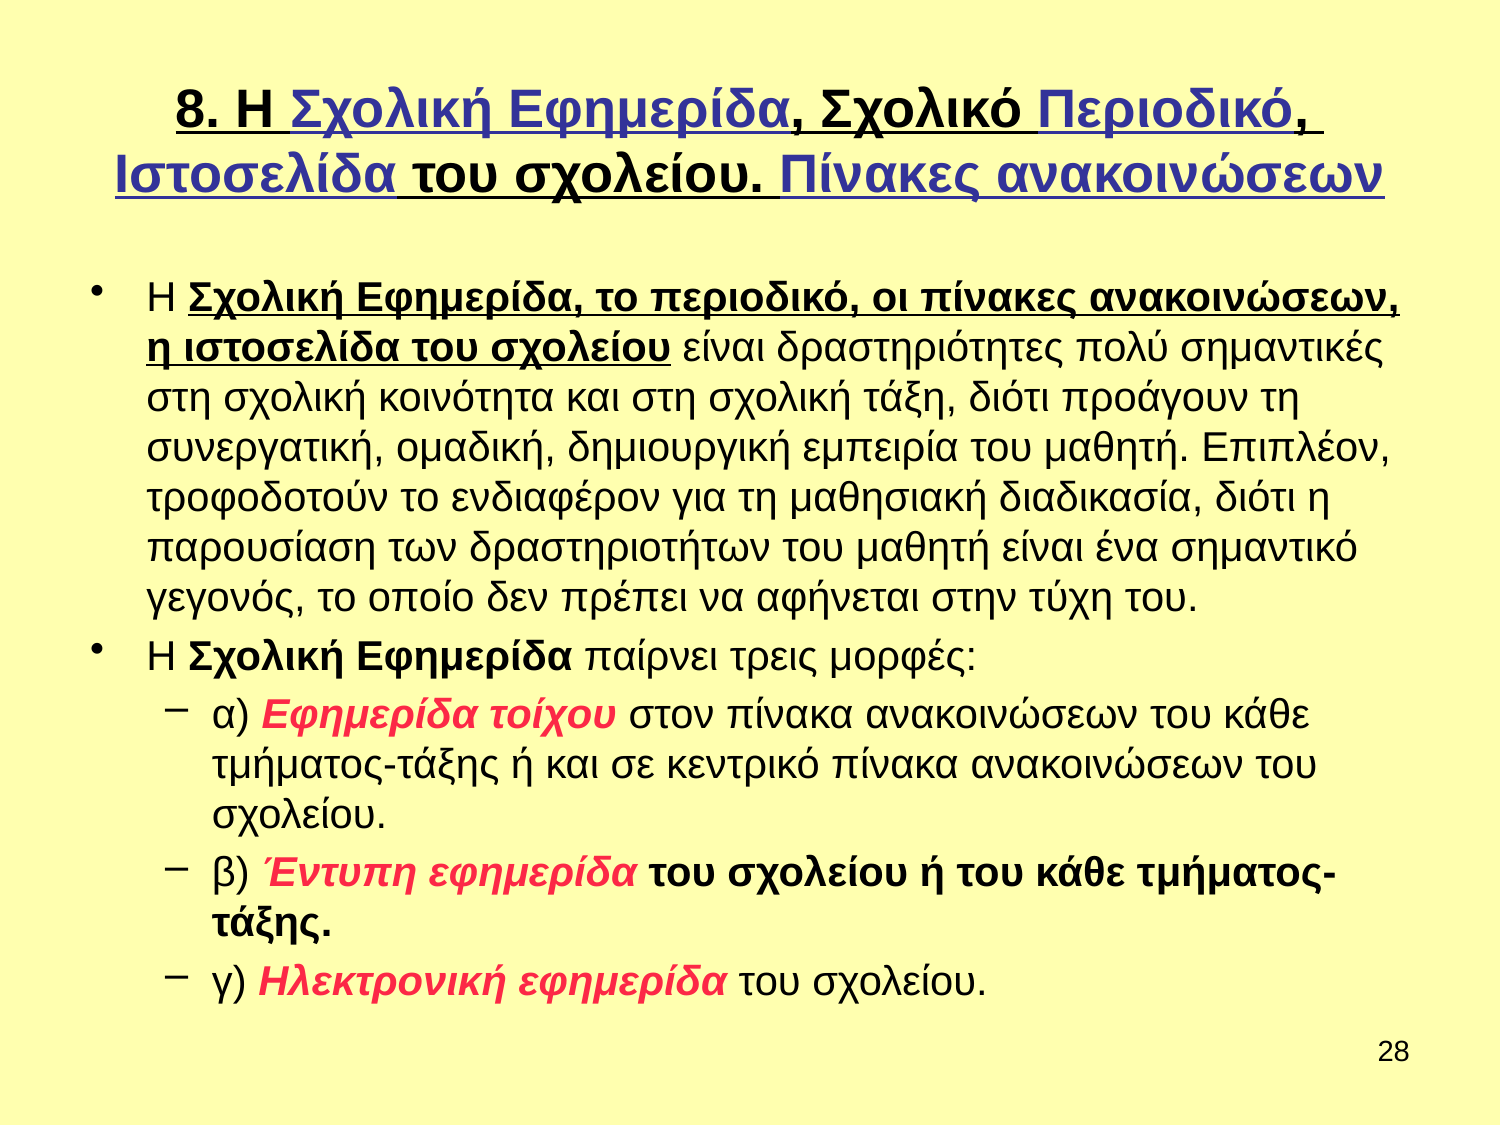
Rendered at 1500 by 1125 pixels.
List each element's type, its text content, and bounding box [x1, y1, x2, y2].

title 8. Η Σχολική Εφημερίδα, Σχολικό Περιοδικό, Ιστοσελίδα του σχολείου. Πίνακες ανακοινώσεων [74, 44, 1426, 233]
list Η Σχολική Εφημερίδα, το περιοδικό, οι πίνακες ανακοινώσεων, η ιστοσελίδα του σχολείου είναι δραστηριότητες πολύ σημαντικές στη σχολική κοινότητα και στη σχολική τάξη, διότι προάγουν τη συνεργατική, ομαδική, δημιουργική εμπειρία του μαθητή. Επιπλέον, τροφοδοτούν το ενδιαφέρον για τη μαθησιακή διαδικασία, διότι η παρουσίαση των δραστηριοτήτων του μαθητή είναι ένα σημαντικό γεγονός, το οποίο δεν πρέπει να αφήνεται στην τύχη του. Η Σχολική Εφημερίδα παίρνει τρεις μορφές: α) Εφημερίδα τοίχου στον πίνακα ανακοινώσεων του κάθε τμήματος-τάξης ή και σε κεντρικό πίνακα ανακοινώσεων του σχολείου. β) Έντυπη εφημερίδα του σχολείου ή του κάθε τμήματος-τάξης. γ) Ηλεκτρονική εφημερίδα του σχολείου. [74, 262, 1426, 1006]
slide_number 28 [1074, 1024, 1426, 1103]
